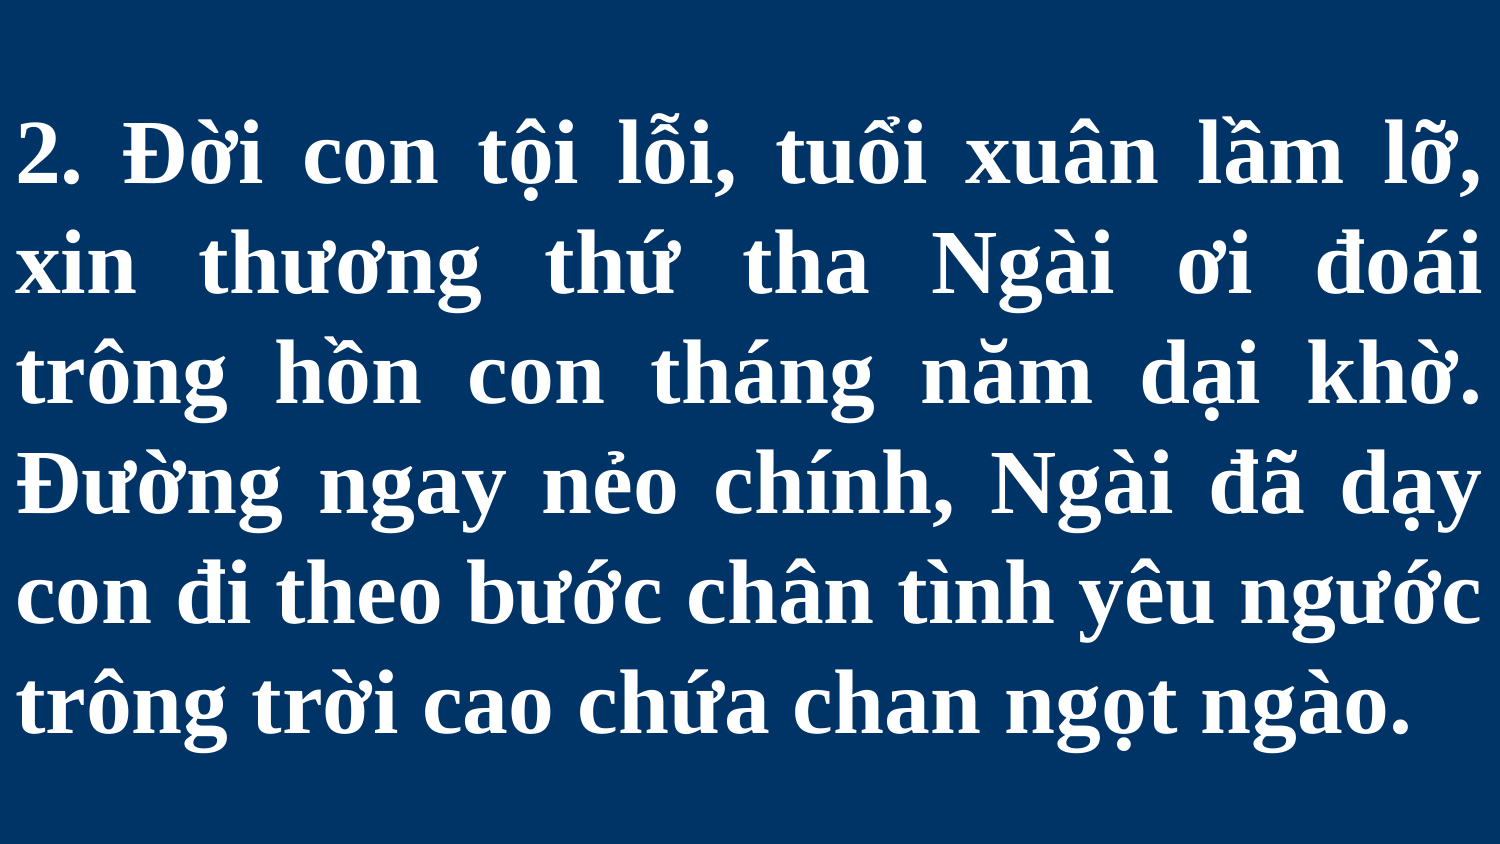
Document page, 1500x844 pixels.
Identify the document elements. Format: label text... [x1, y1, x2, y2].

title 2. Đời con tội lỗi, tuổi xuân lầm lỡ, xin thương thứ tha Ngài ơi đoái trông hồn con tháng năm dại khờ. Đường ngay nẻo chính, Ngài đã dạy con đi theo bước chân tình yêu ngước trông trời cao chứa chan ngọt ngào. [0, 0, 1500, 844]
